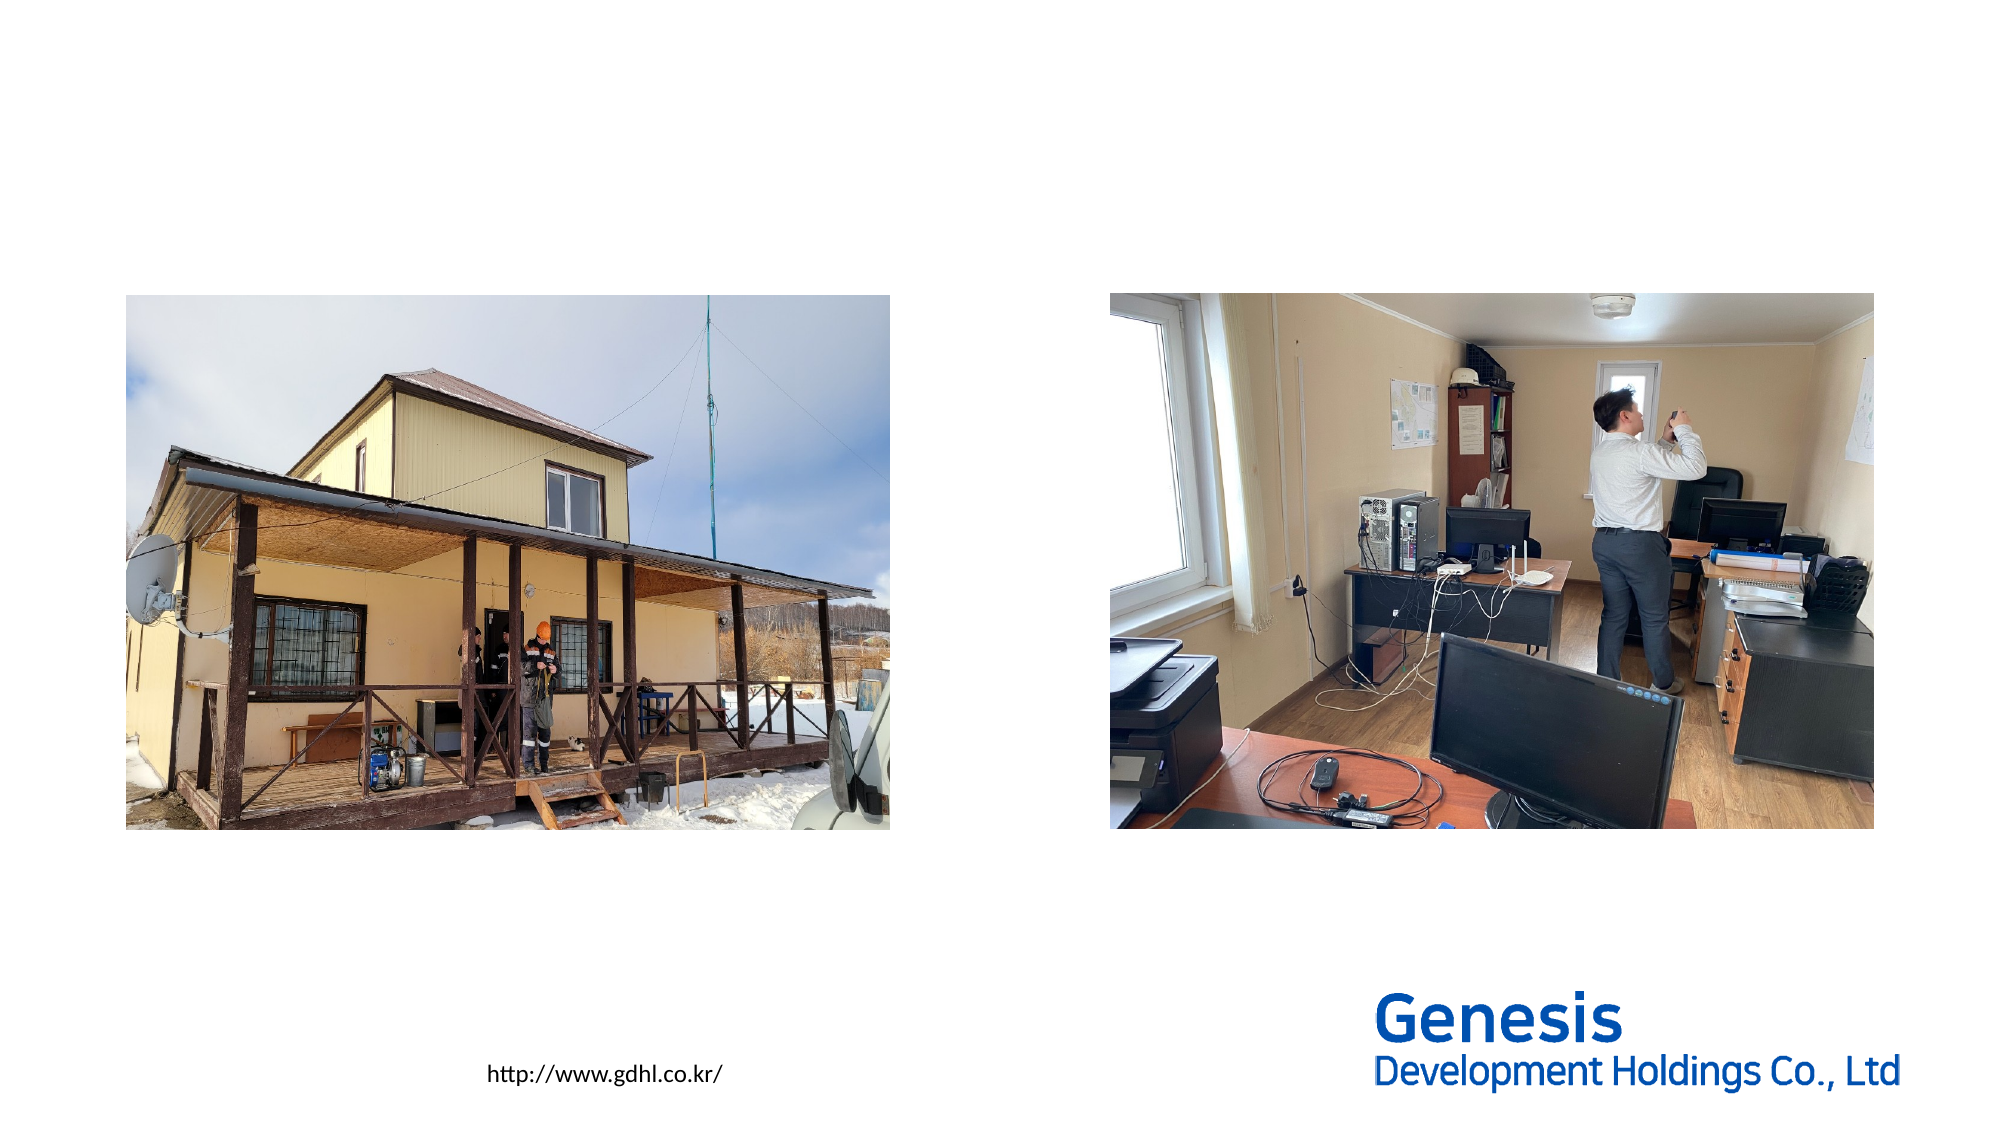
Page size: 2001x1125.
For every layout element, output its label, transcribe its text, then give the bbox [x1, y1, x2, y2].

picture [1110, 293, 1874, 829]
picture [126, 295, 890, 830]
picture [1375, 991, 1900, 1095]
footer http://www.gdhl.co.kr/ [277, 1042, 739, 1103]
